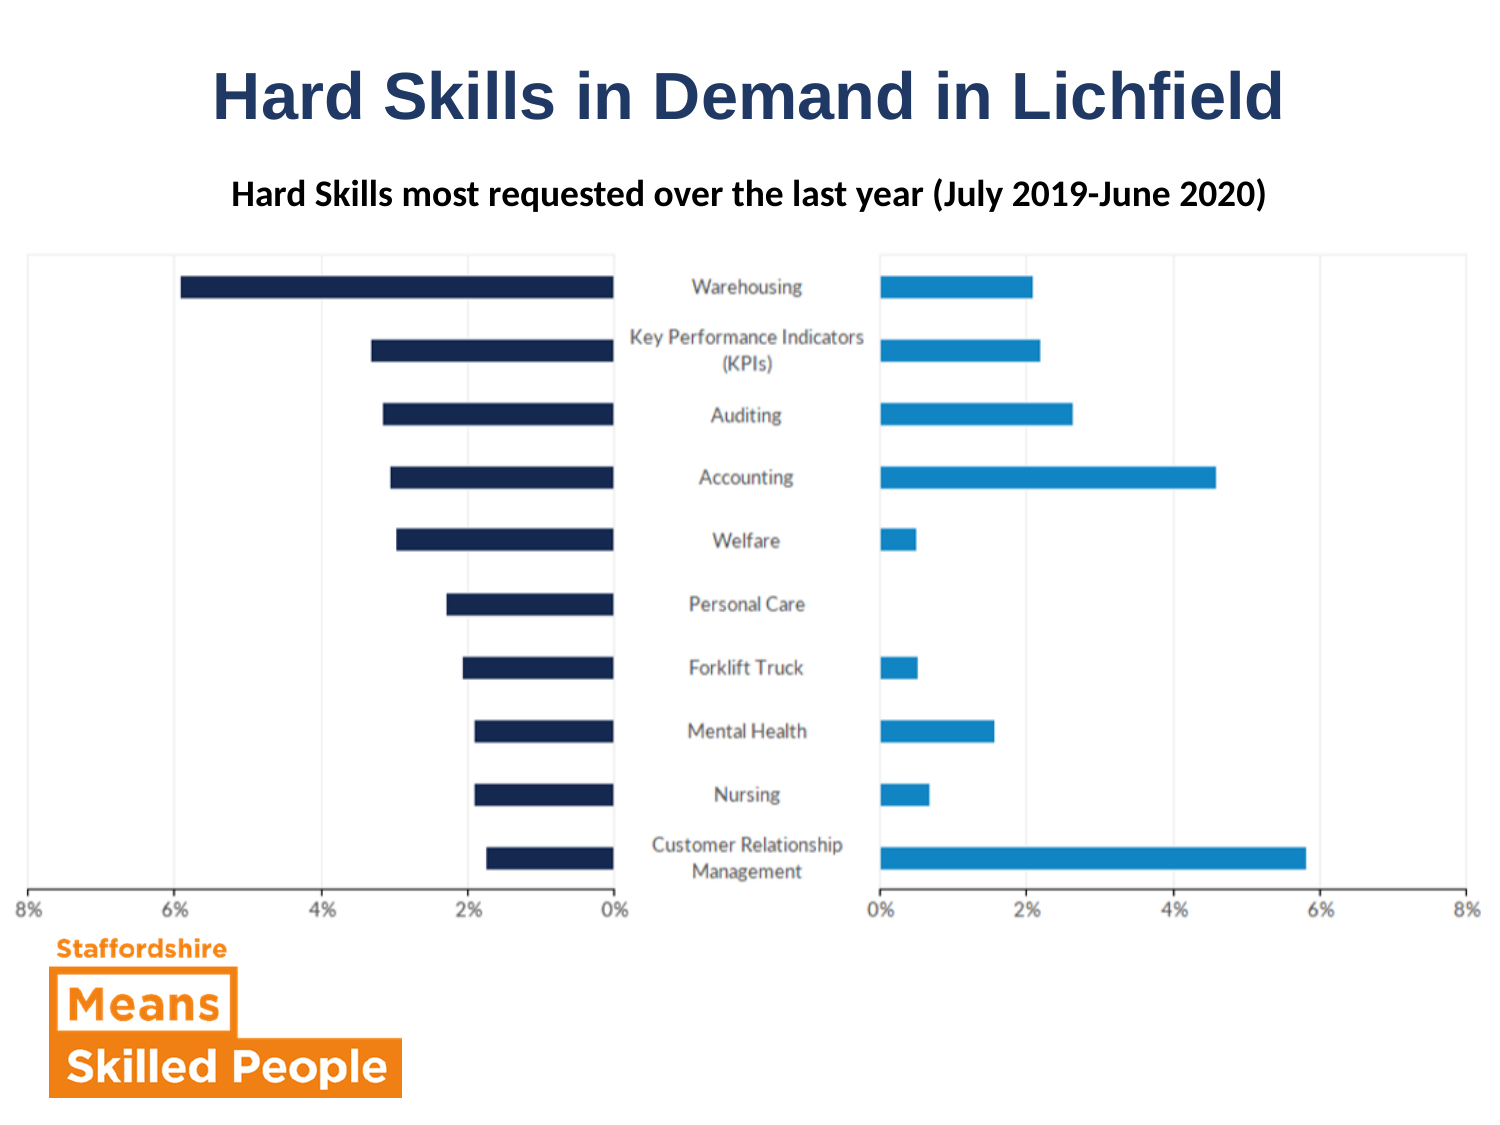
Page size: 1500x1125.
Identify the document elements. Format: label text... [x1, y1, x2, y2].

picture [0, 245, 1491, 1098]
title Hard Skills in Demand in Lichfield [8, 4, 1491, 192]
text_box Hard Skills most requested over the last year (July 2019-June 2020) [179, 161, 1321, 221]
